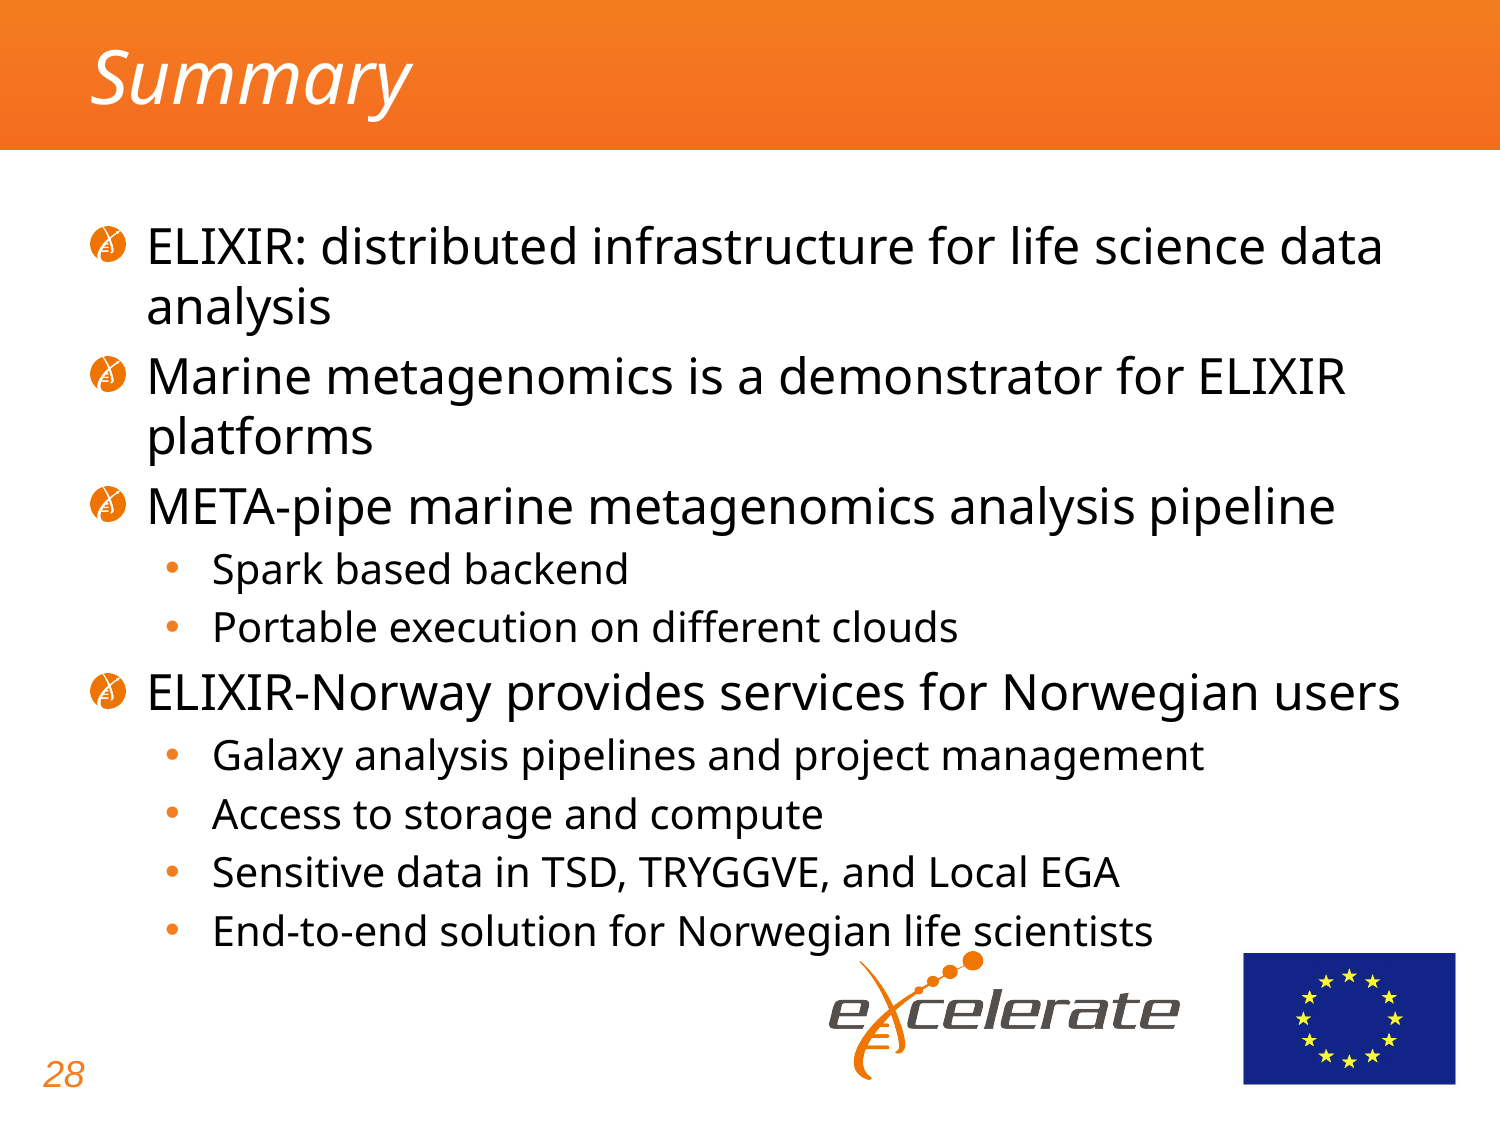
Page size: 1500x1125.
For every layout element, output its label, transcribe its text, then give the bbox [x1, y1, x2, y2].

slide_number 28 [28, 1058, 141, 1086]
title Summary [75, 22, 1425, 128]
picture [90, 673, 126, 709]
picture [90, 486, 126, 522]
list ELIXIR: distributed infrastructure for life science data analysis Marine metagenomics is a demonstrator for ELIXIR platforms META-pipe marine metagenomics analysis pipeline Spark based backend Portable execution on different clouds ELIXIR-Norway provides services for Norwegian users Galaxy analysis pipelines and project management Access to storage and compute Sensitive data in TSD, TRYGGVE, and Local EGA End-to-end solution for Norwegian life scientists [75, 206, 1425, 967]
picture [90, 356, 126, 392]
picture [1239, 949, 1459, 1088]
picture [90, 226, 126, 262]
picture [829, 967, 1180, 1080]
